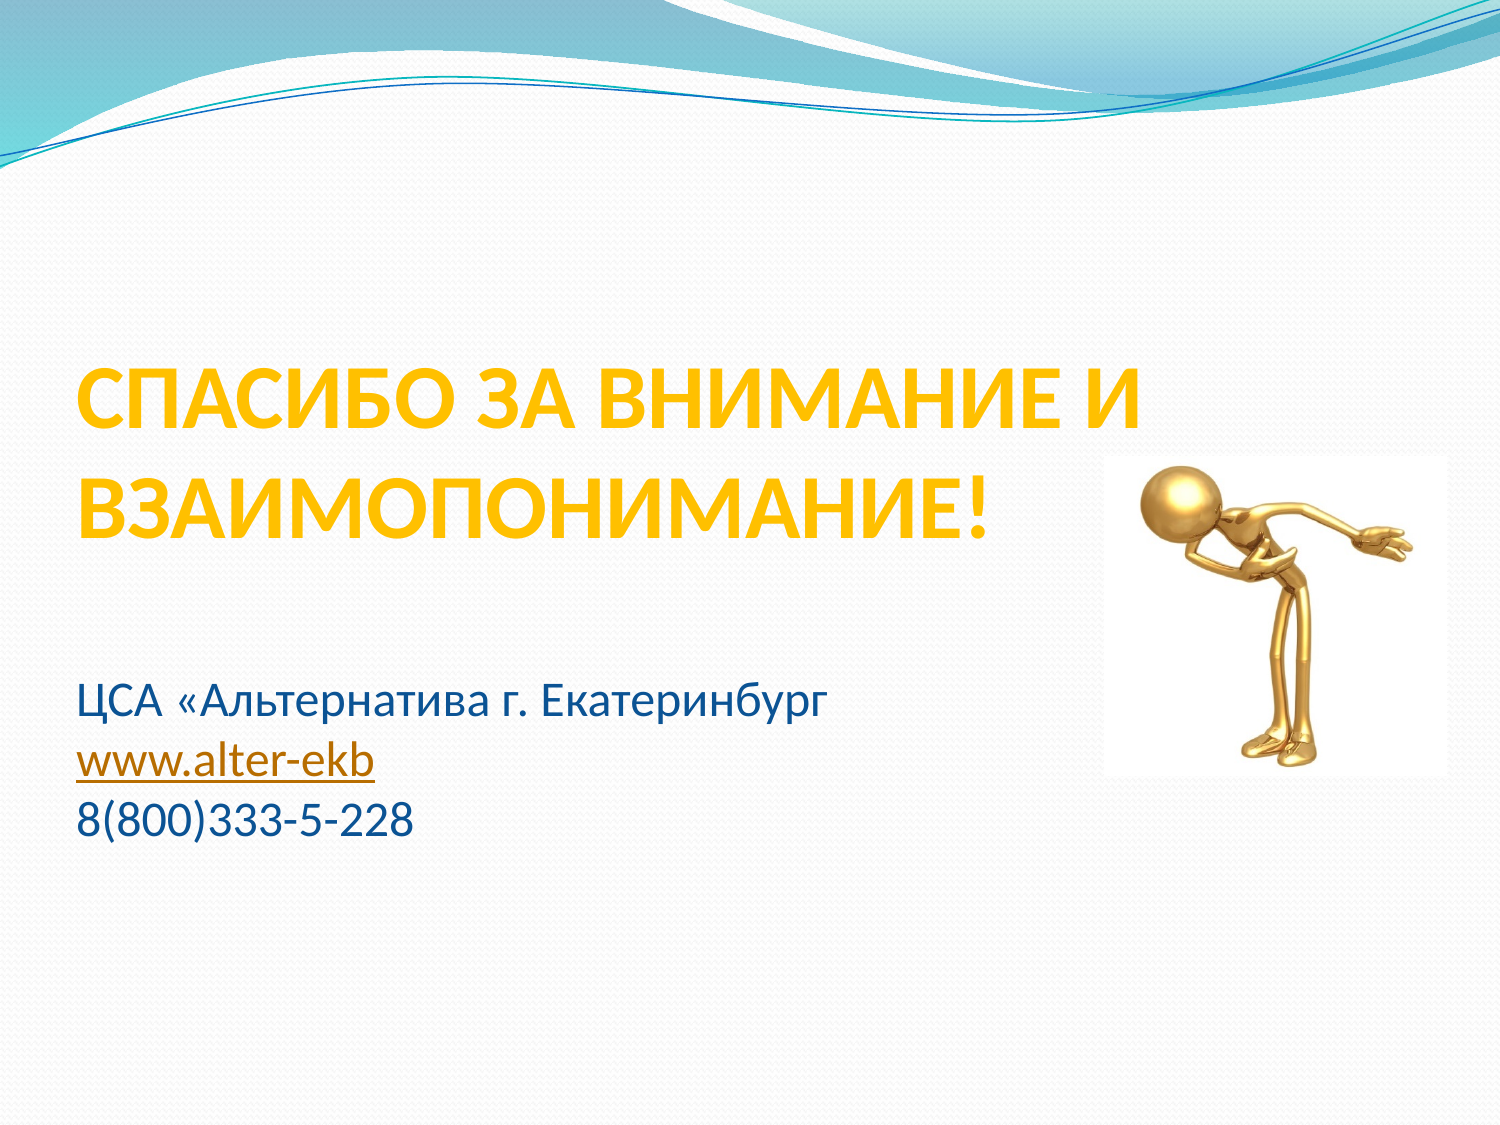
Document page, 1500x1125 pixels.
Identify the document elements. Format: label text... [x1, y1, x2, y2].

picture [1104, 455, 1448, 776]
title СПАСИБО ЗА ВНИМАНИЕ И ВЗАИМОПОНИМАНИЕ! ЦСА «Альтернатива г. Екатеринбург www.alter-ekb 8(800)333-5-228 [76, 231, 1439, 1047]
